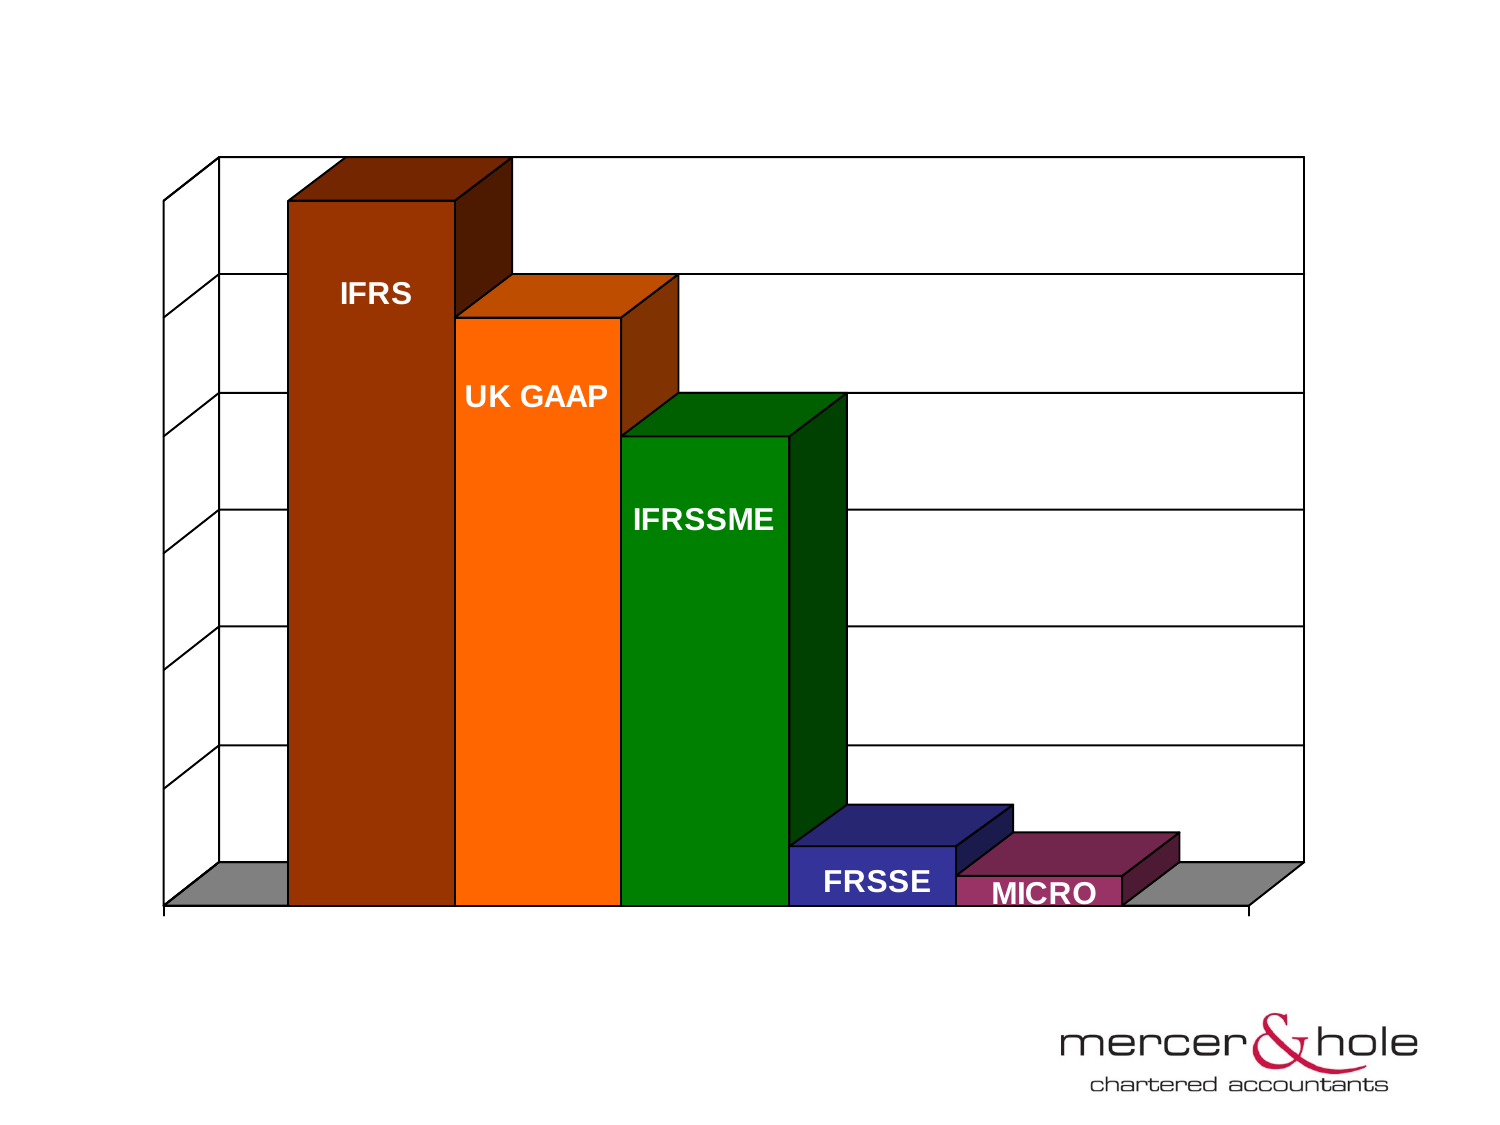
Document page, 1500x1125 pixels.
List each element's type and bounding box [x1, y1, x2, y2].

picture [1056, 1011, 1421, 1097]
text_box [99, 125, 1368, 972]
